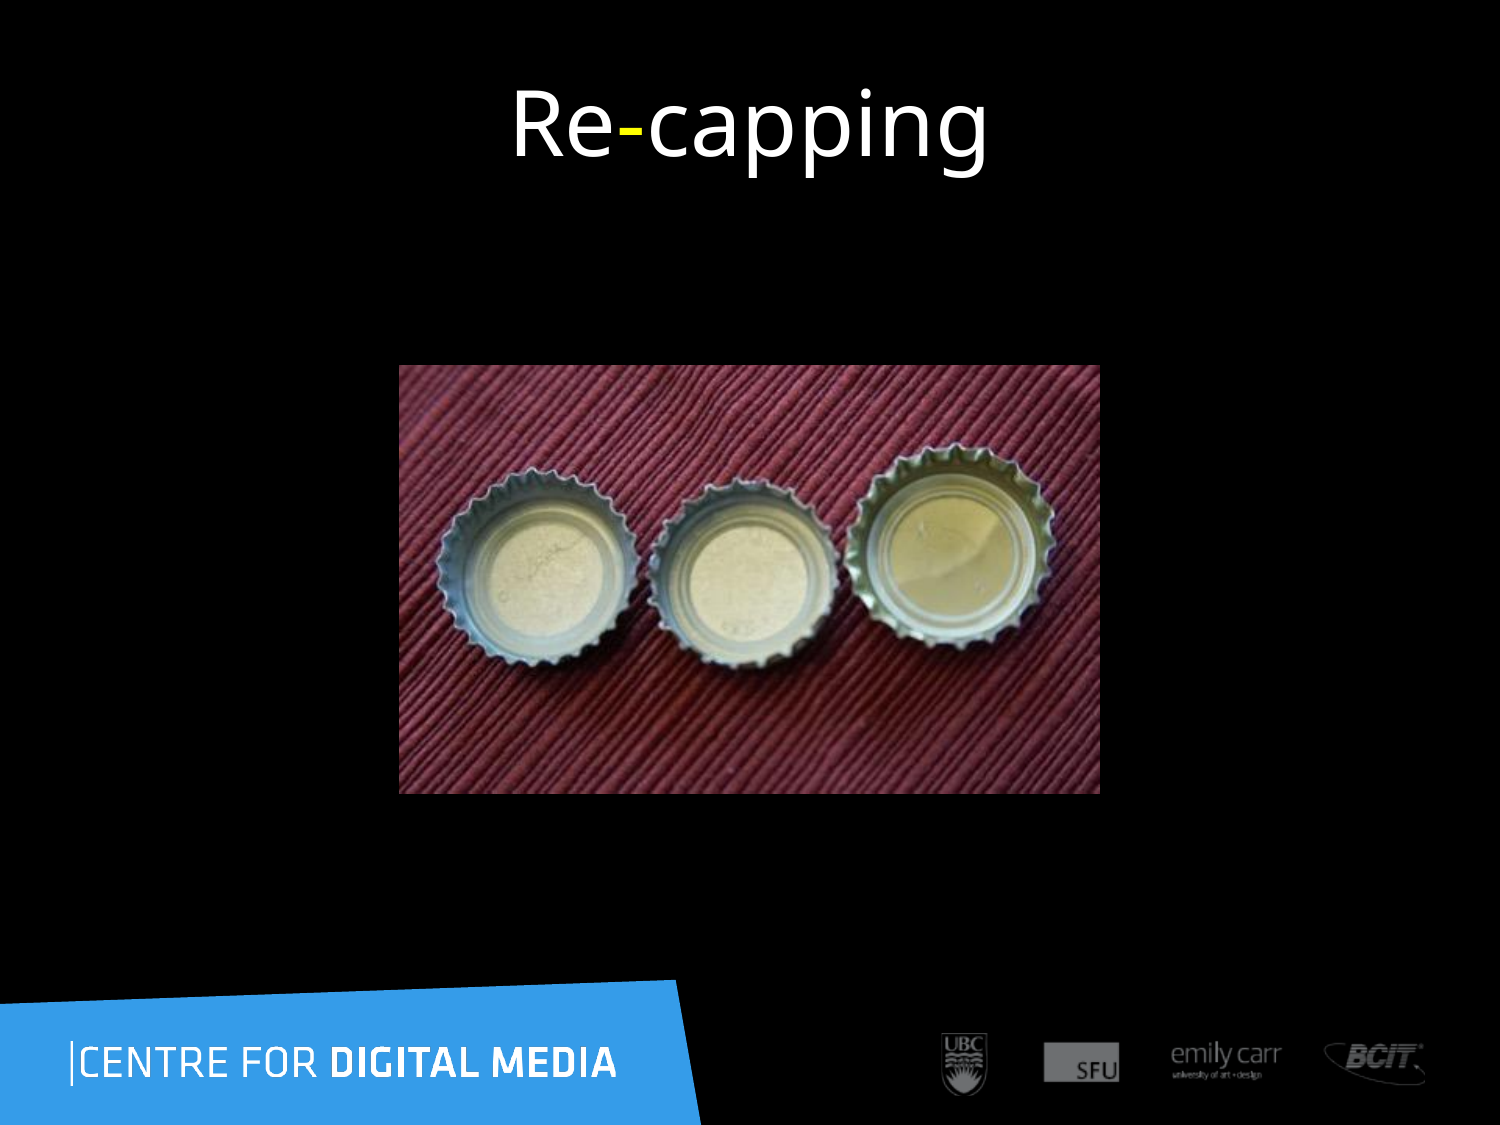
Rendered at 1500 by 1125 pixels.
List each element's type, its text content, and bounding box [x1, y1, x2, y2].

picture [399, 365, 1101, 794]
title Re-capping [75, 36, 1425, 203]
